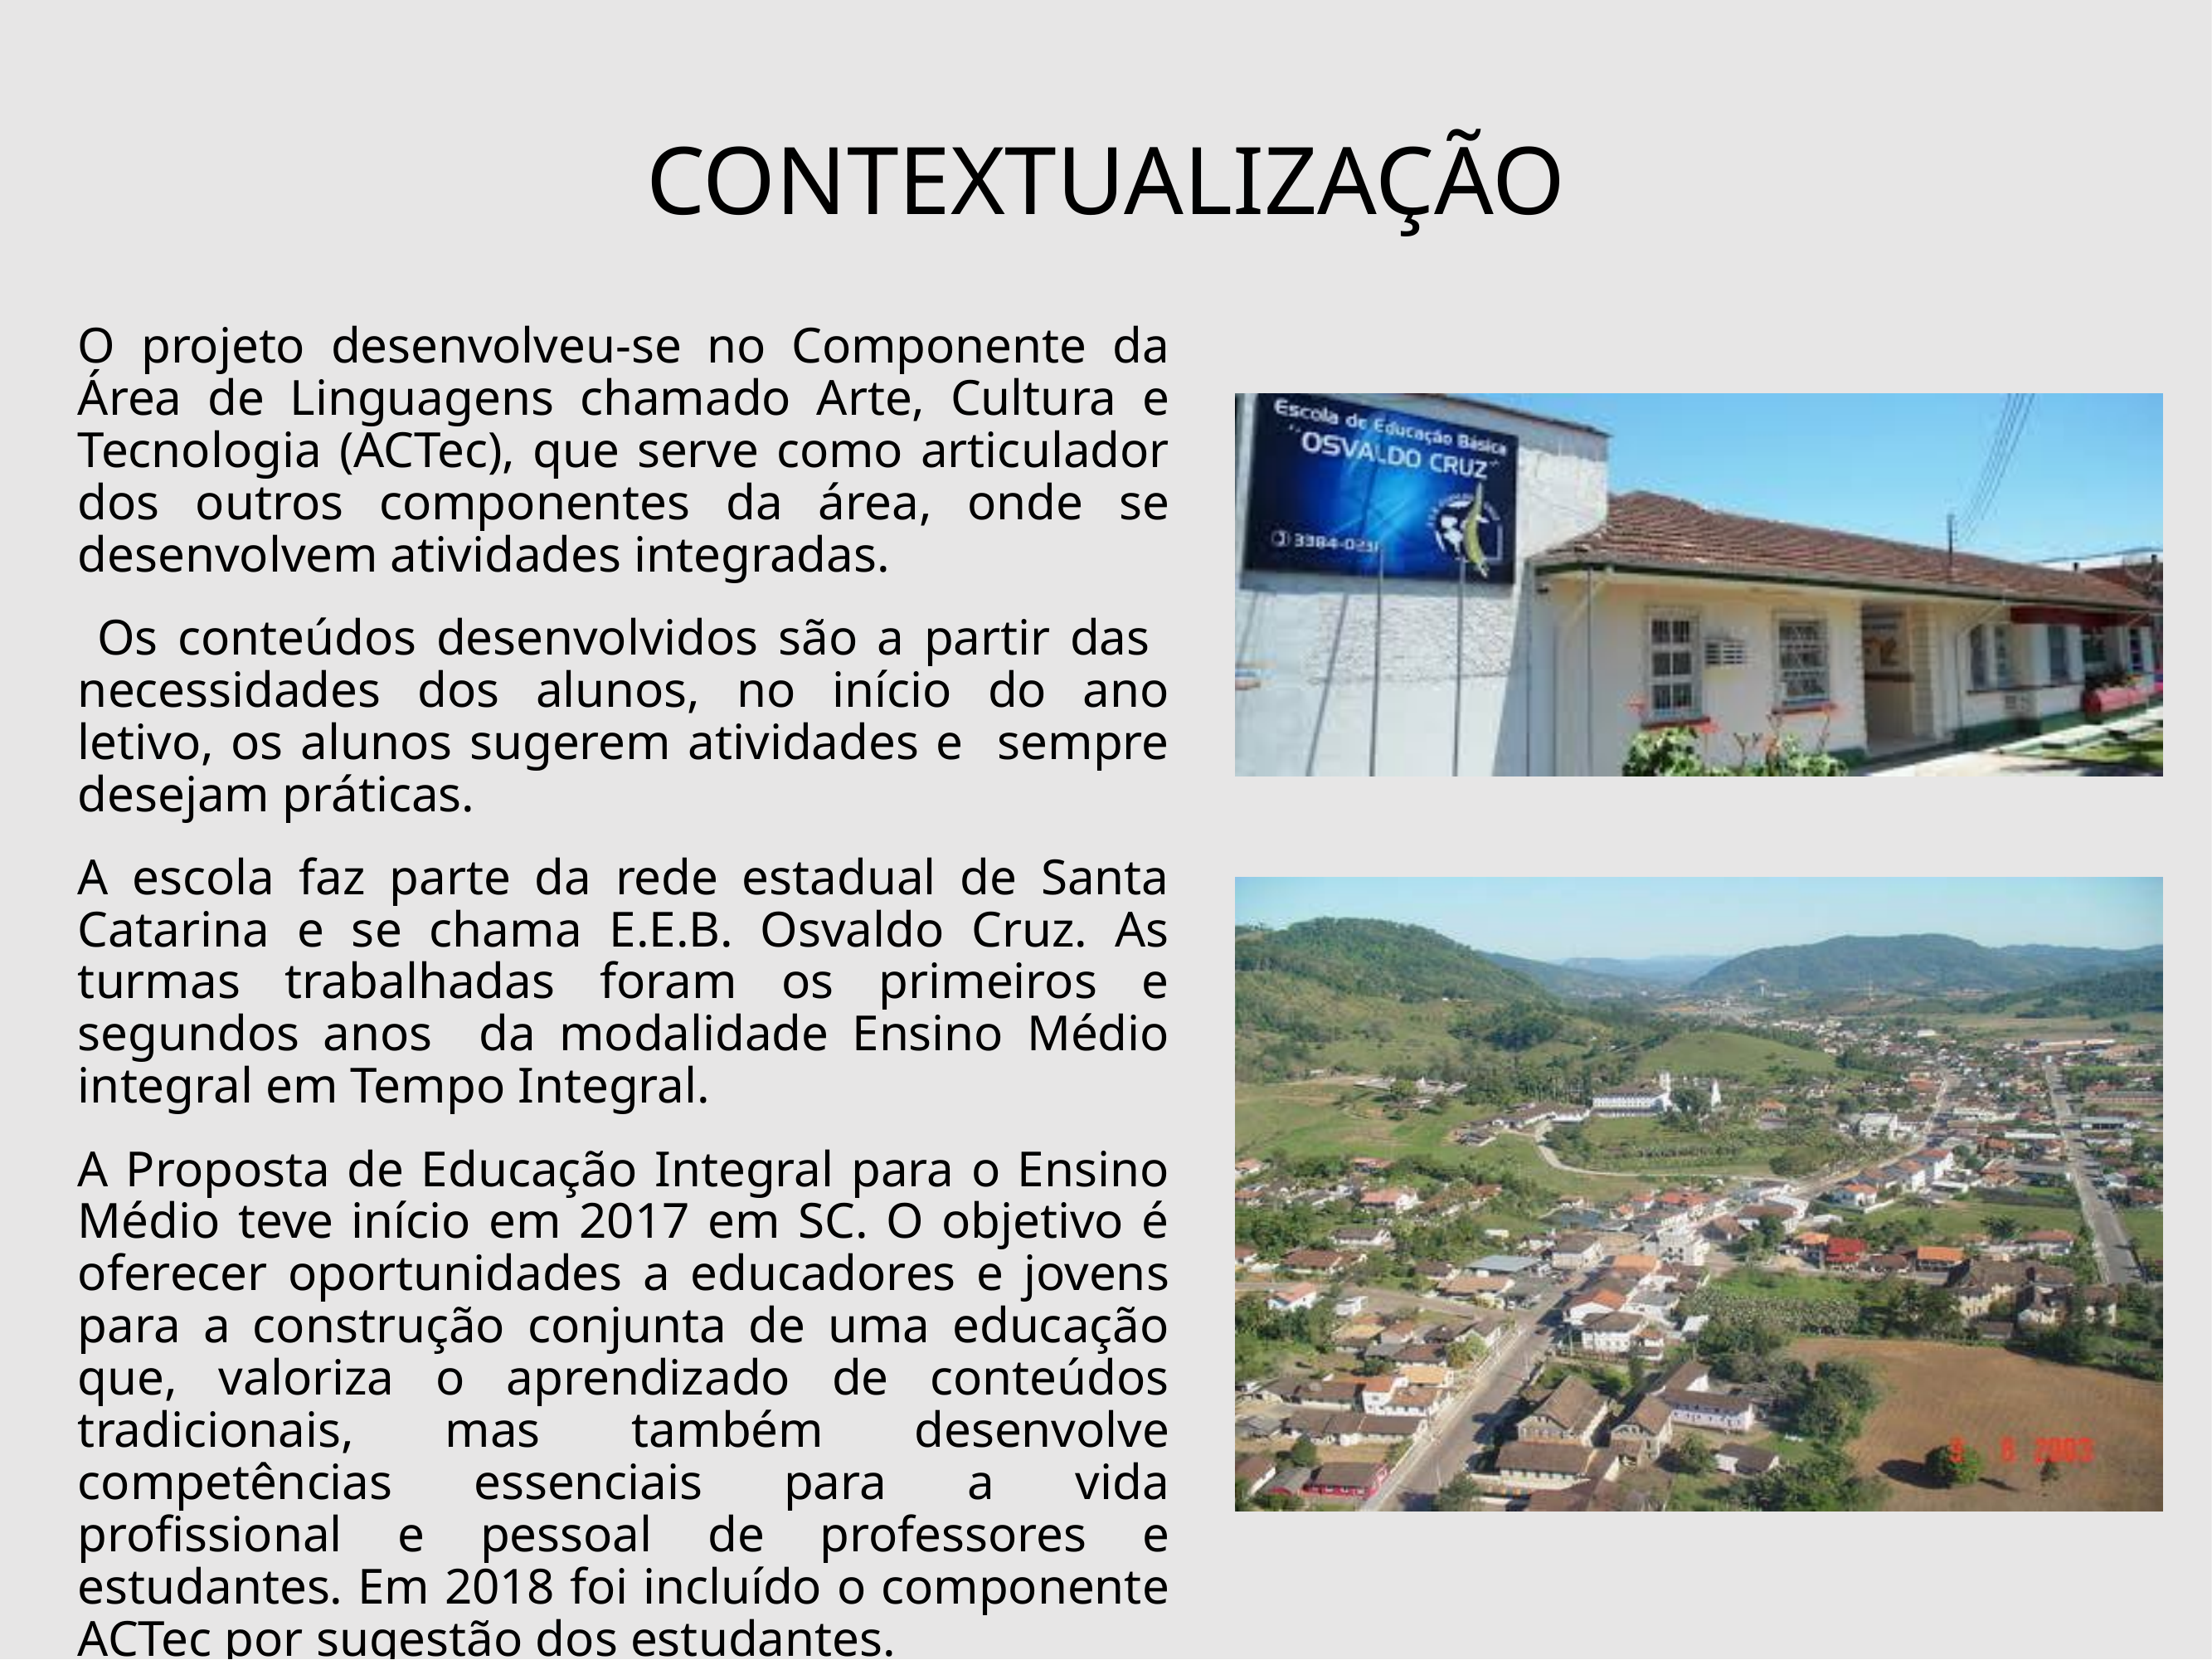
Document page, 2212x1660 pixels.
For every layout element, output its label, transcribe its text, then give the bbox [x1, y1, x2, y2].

picture [1235, 877, 2163, 1512]
list O projeto desenvolveu-se no Componente da Área de Linguagens chamado Arte, Cultura e Tecnologia (ACTec), que serve como articulador dos outros componentes da área, onde se desenvolvem atividades integradas. Os conteúdos desenvolvidos são a partir das necessidades dos alunos, no início do ano letivo, os alunos sugerem atividades e sempre desejam práticas. A escola faz parte da rede estadual de Santa Catarina e se chama E.E.B. Osvaldo Cruz. As turmas trabalhadas foram os primeiros e segundos anos da modalidade Ensino Médio integral em Tempo Integral. A Proposta de Educação Integral para o Ensino Médio teve início em 2017 em SC. O objetivo é oferecer oportunidades a educadores e jovens para a construção conjunta de uma educação que, valoriza o aprendizado de conteúdos tradicionais, mas também desenvolve competências essenciais para a vida profissional e pessoal de professores e estudantes. Em 2018 foi incluído o componente ACTec por sugestão dos estudantes. [65, 314, 1182, 1441]
title CONTEXTUALIZAÇÃO [513, 23, 1699, 345]
picture [1235, 393, 2163, 776]
